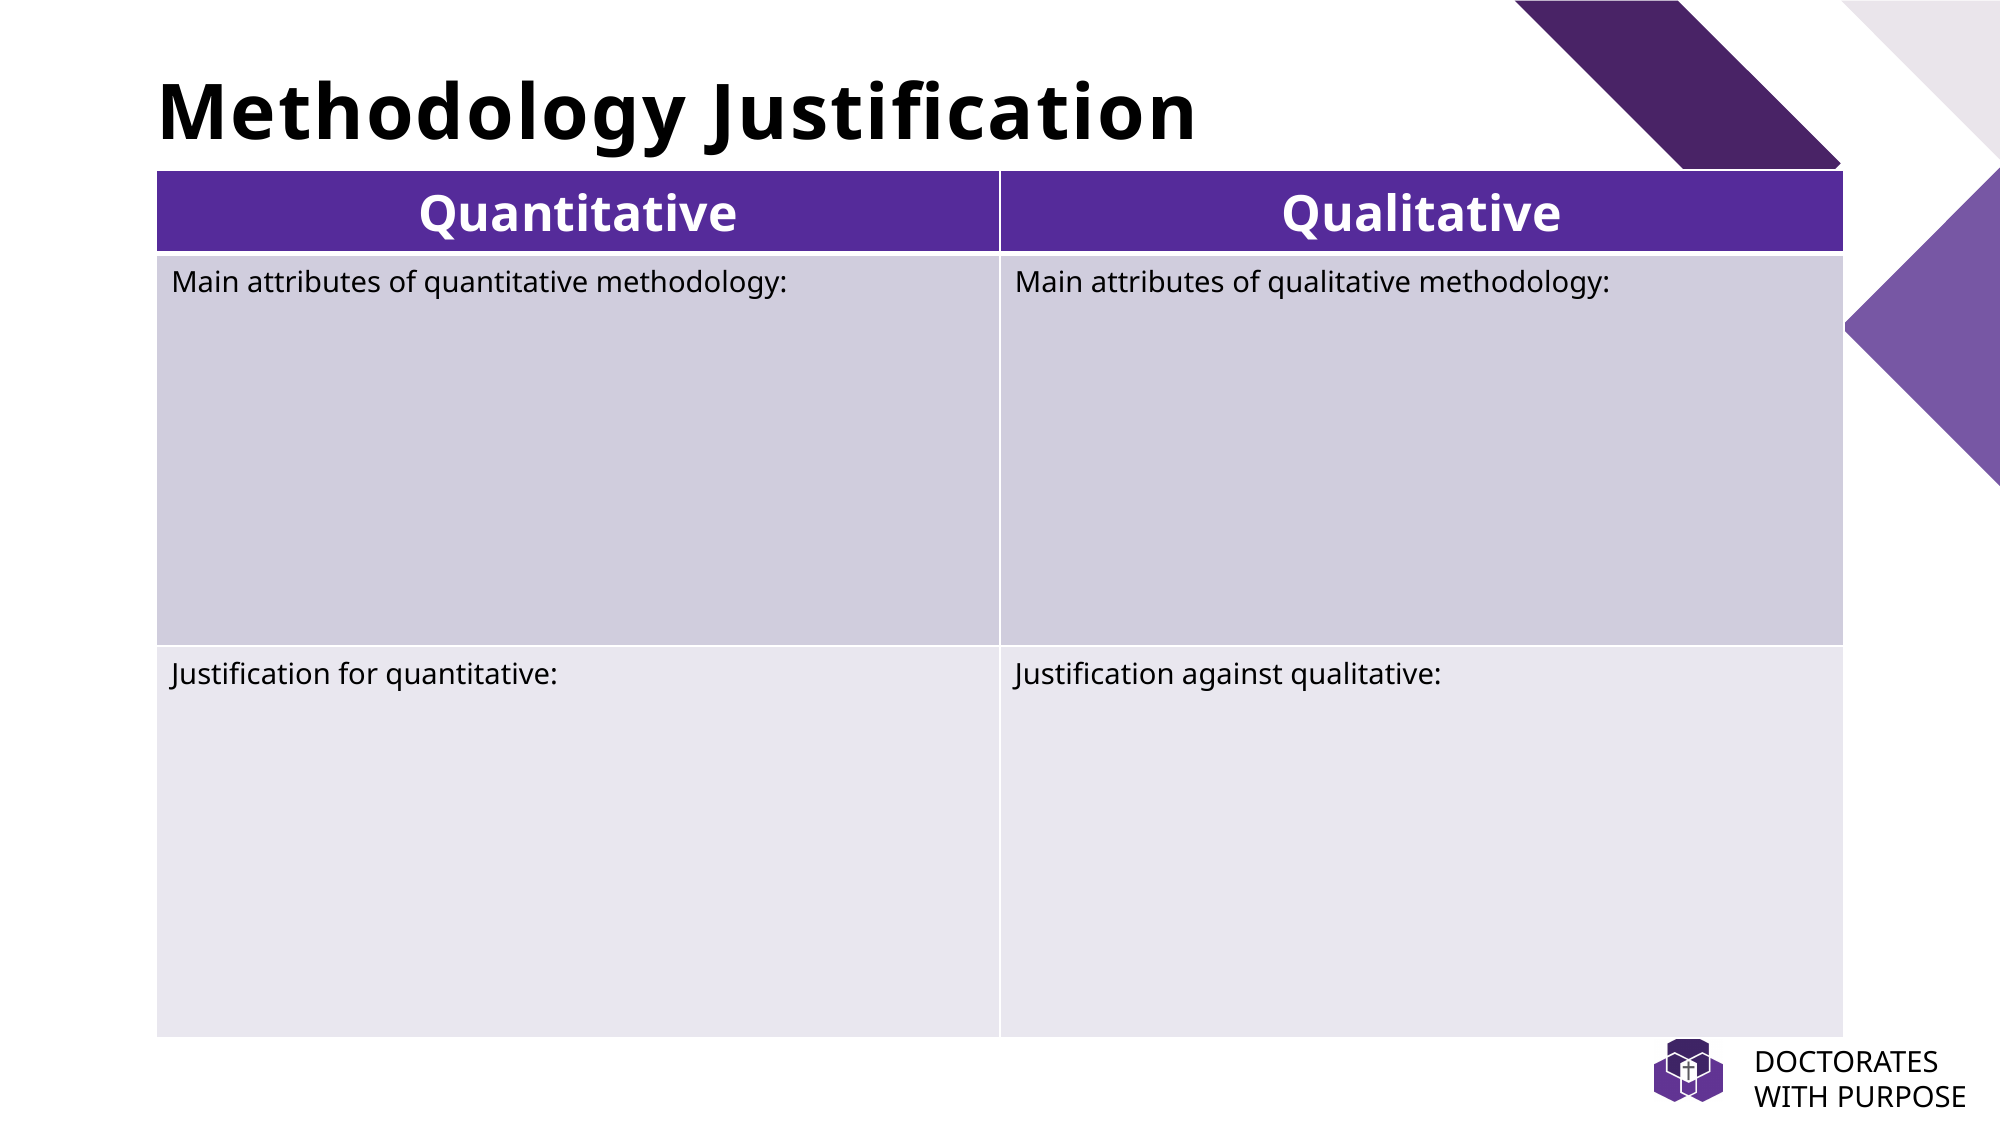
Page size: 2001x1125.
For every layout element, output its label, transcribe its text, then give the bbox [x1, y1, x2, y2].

footer DOCTORATES WITH PURPOSE [1754, 1043, 1971, 1099]
table_header Qualitative [1001, 171, 1843, 251]
title Methodology Justification [156, 56, 1236, 157]
picture [1654, 1039, 1723, 1102]
table_cell Justification against qualitative: [1001, 647, 1843, 1037]
table_cell Justification for quantitative: [157, 647, 999, 1037]
table_cell Main attributes of qualitative methodology: [1001, 256, 1843, 645]
table_header Quantitative [157, 171, 999, 251]
table_cell Main attributes of quantitative methodology: [157, 256, 999, 645]
